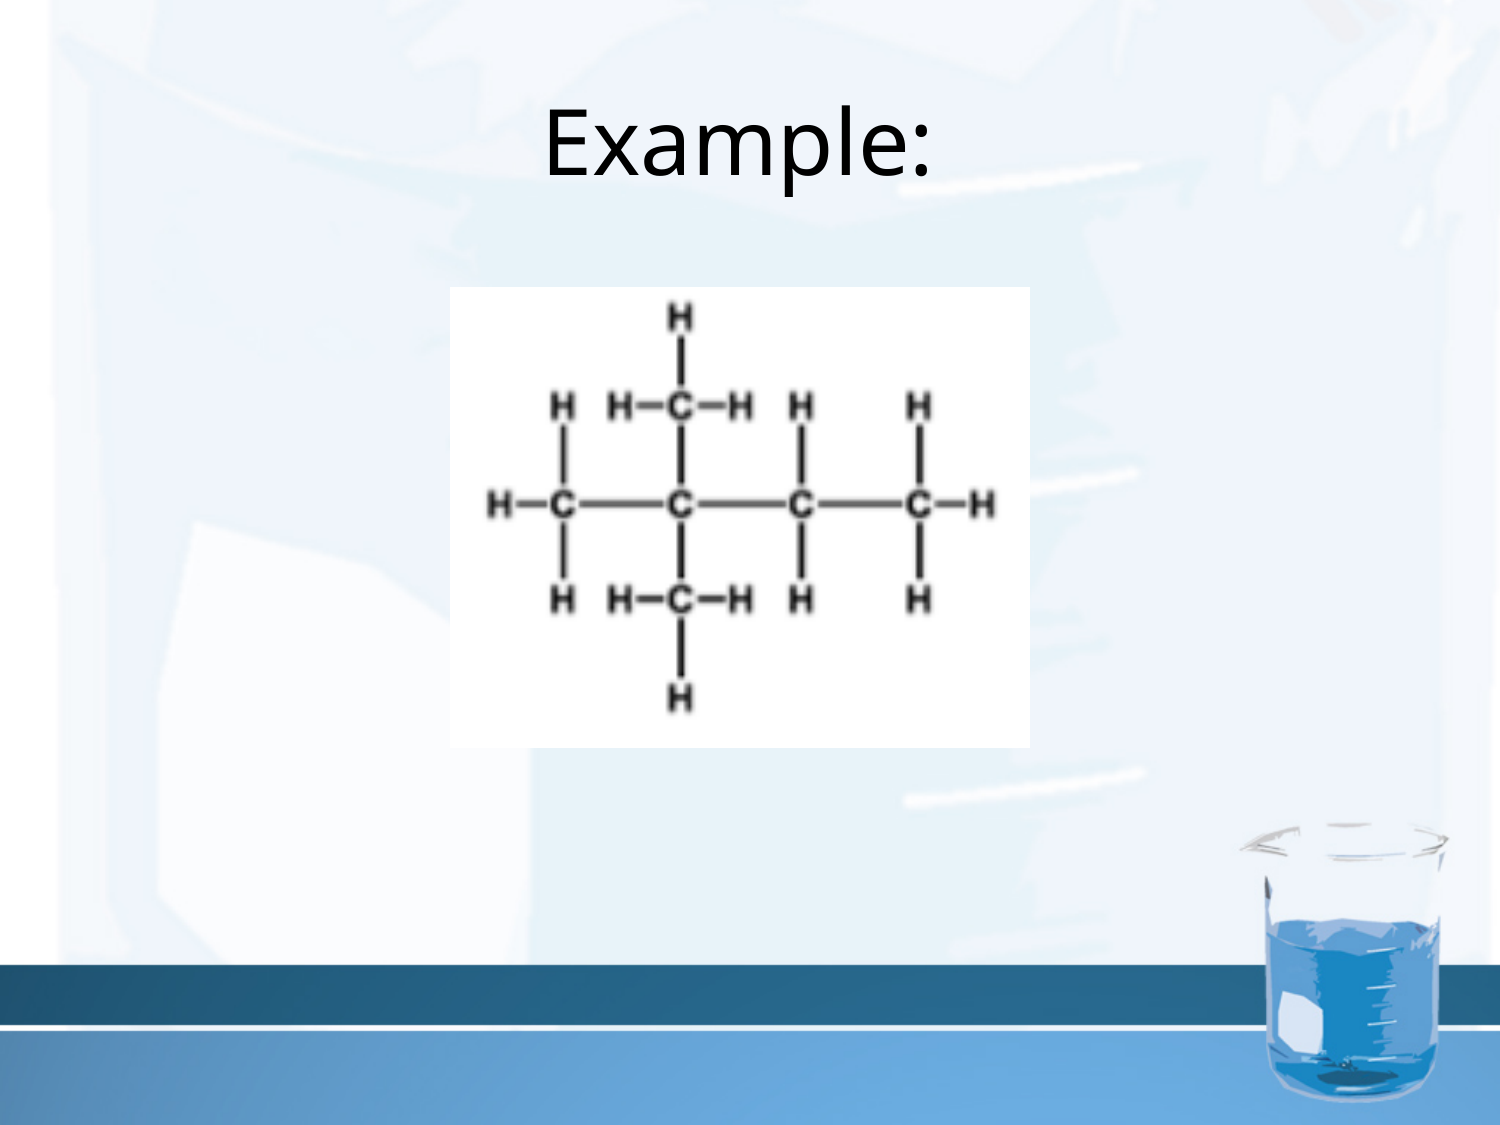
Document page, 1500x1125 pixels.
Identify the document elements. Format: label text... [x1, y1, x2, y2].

picture [0, 0, 1500, 1125]
title Example: [74, 44, 1426, 233]
